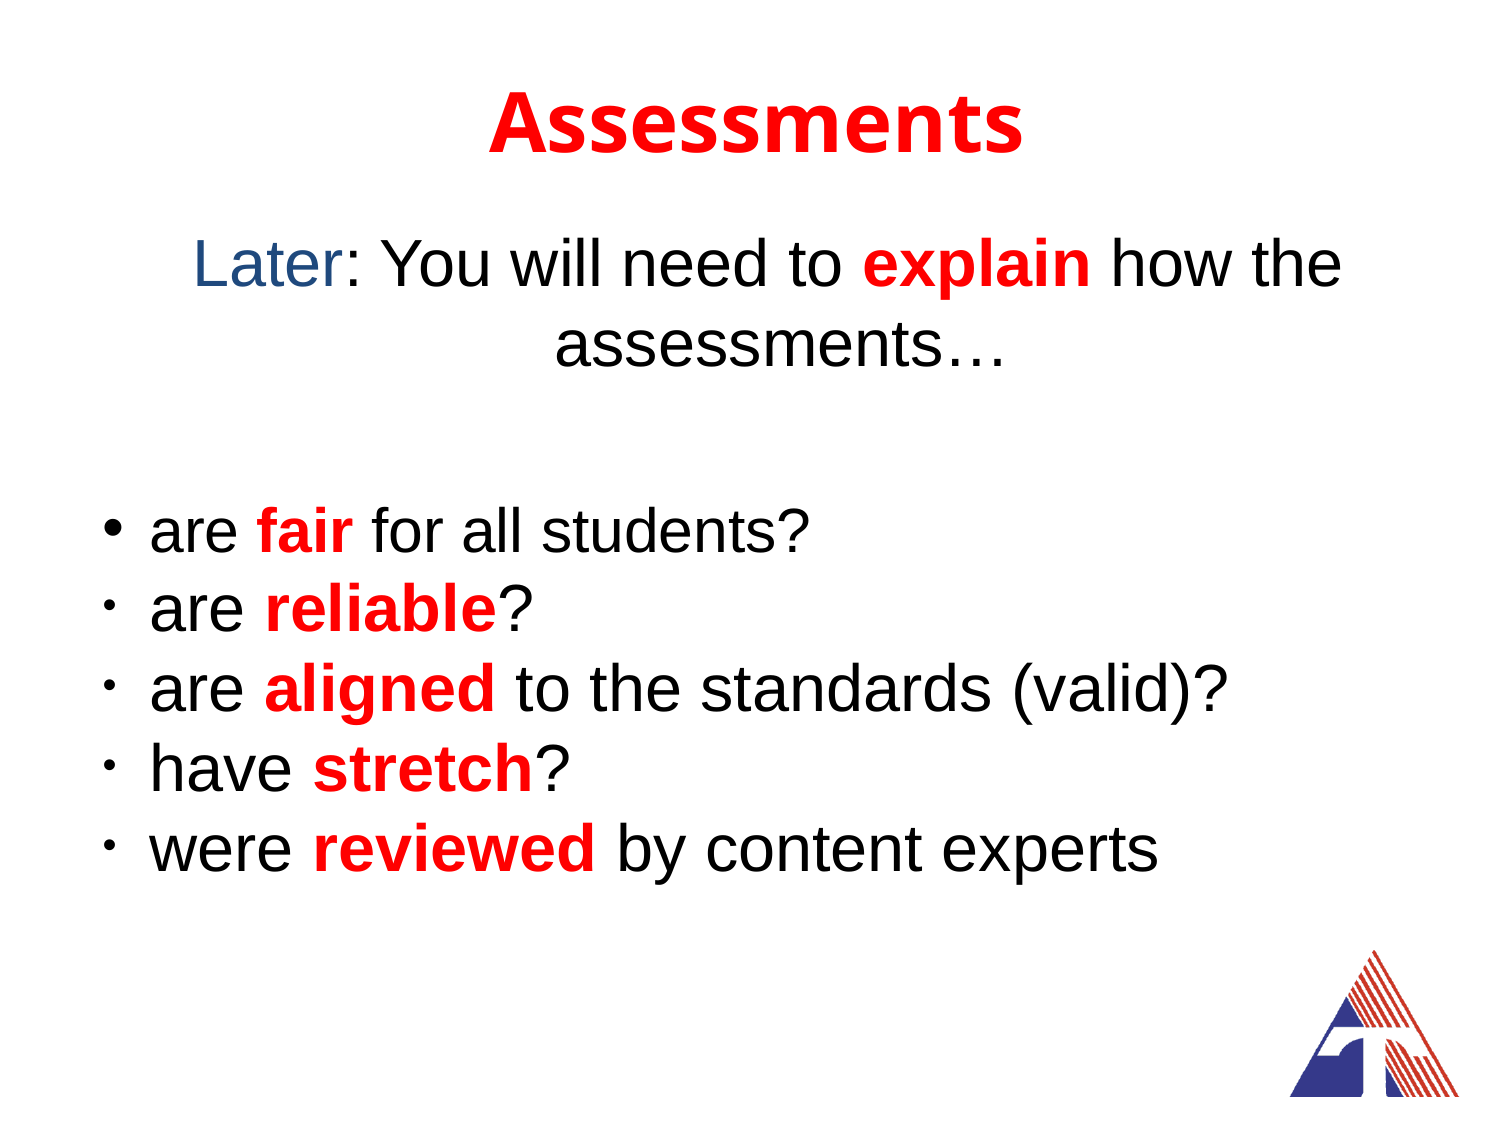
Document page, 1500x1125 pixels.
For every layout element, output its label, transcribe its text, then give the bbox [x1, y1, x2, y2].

picture [1274, 949, 1476, 1097]
title Assessments [88, 37, 1426, 200]
list Later: You will need to explain how the assessments… are fair for all students? are reliable? are aligned to the standards (valid)? have stretch? were reviewed by content experts [12, 212, 1449, 1050]
